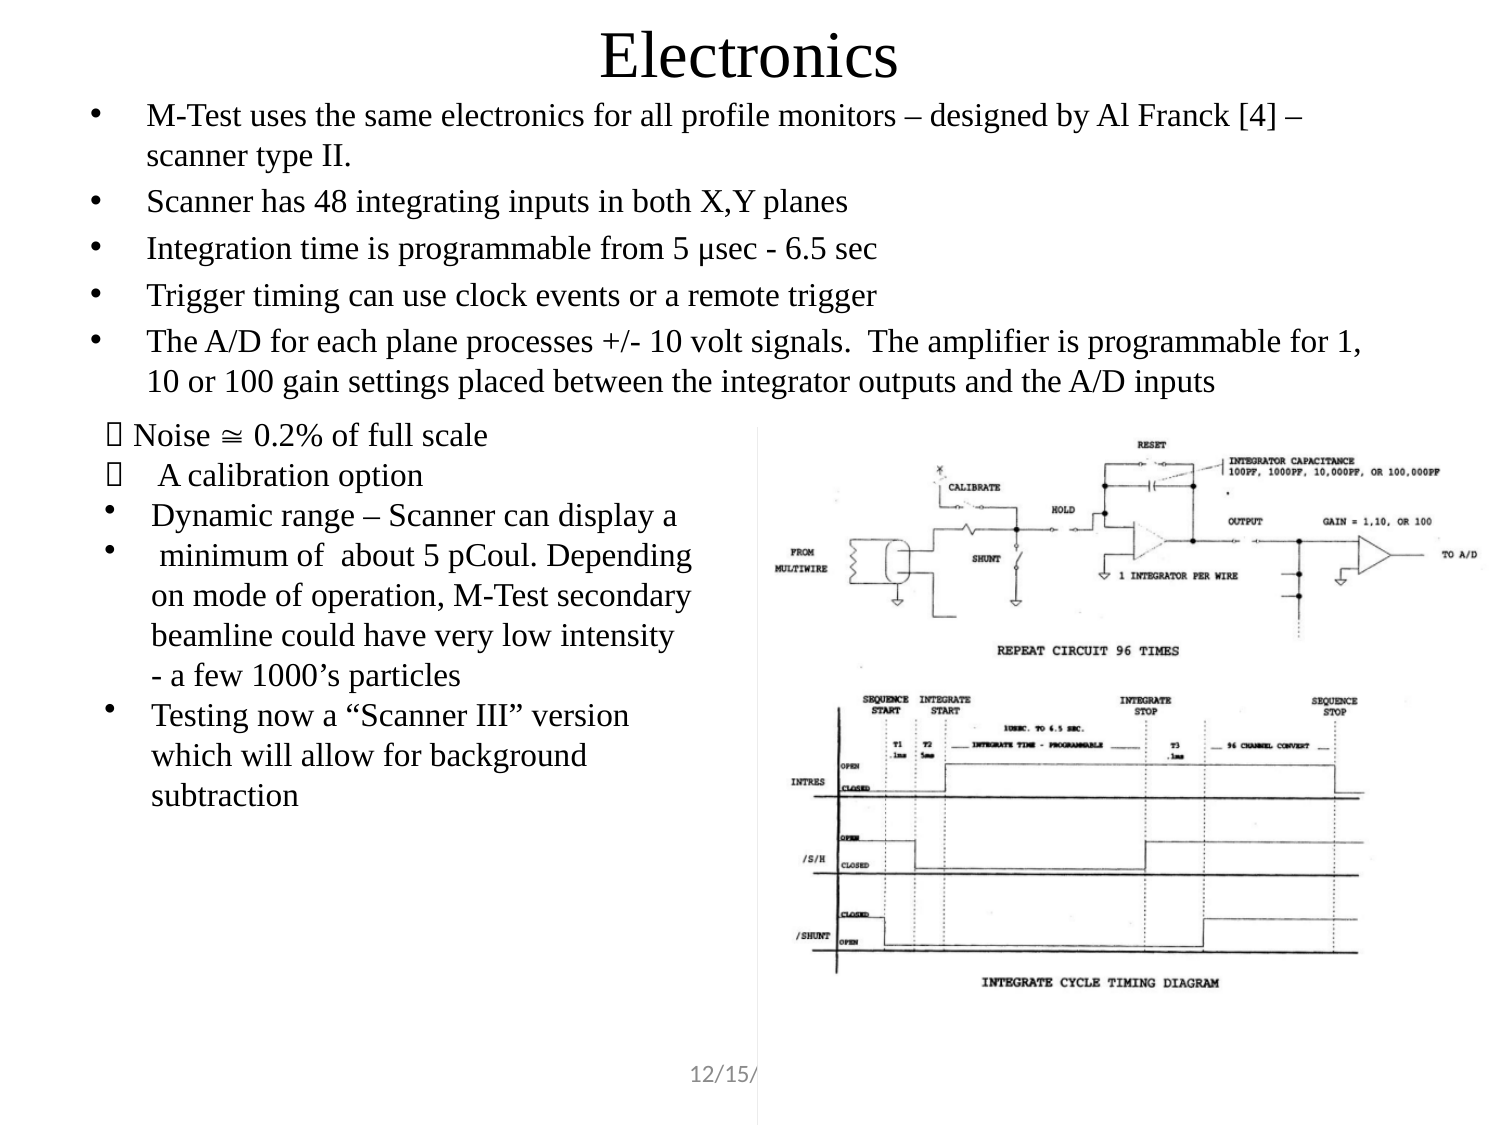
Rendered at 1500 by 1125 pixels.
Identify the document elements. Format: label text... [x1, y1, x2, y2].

footer 12/15/2014 [512, 1042, 751, 1103]
list M-Test uses the same electronics for all profile monitors – designed by Al Franck [4] – scanner type II. Scanner has 48 integrating inputs in both X,Y planes Integration time is programmable from 5 μsec - 6.5 sec Trigger timing can use clock events or a remote trigger The A/D for each plane processes +/- 10 volt signals. The amplifier is programmable for 1, 10 or 100 gain settings placed between the integrator outputs and the A/D inputs [75, 85, 1409, 423]
text_box  Noise  0.2% of full scale  A calibration option Dynamic range – Scanner can display a minimum of about 5 pCoul. Depending on mode of operation, M-Test secondary beamline could have very low intensity - a few 1000’s particles Testing now a “Scanner III” version which will allow for background subtraction [89, 406, 710, 820]
title Electronics [75, 0, 1425, 102]
picture [756, 427, 1500, 1125]
